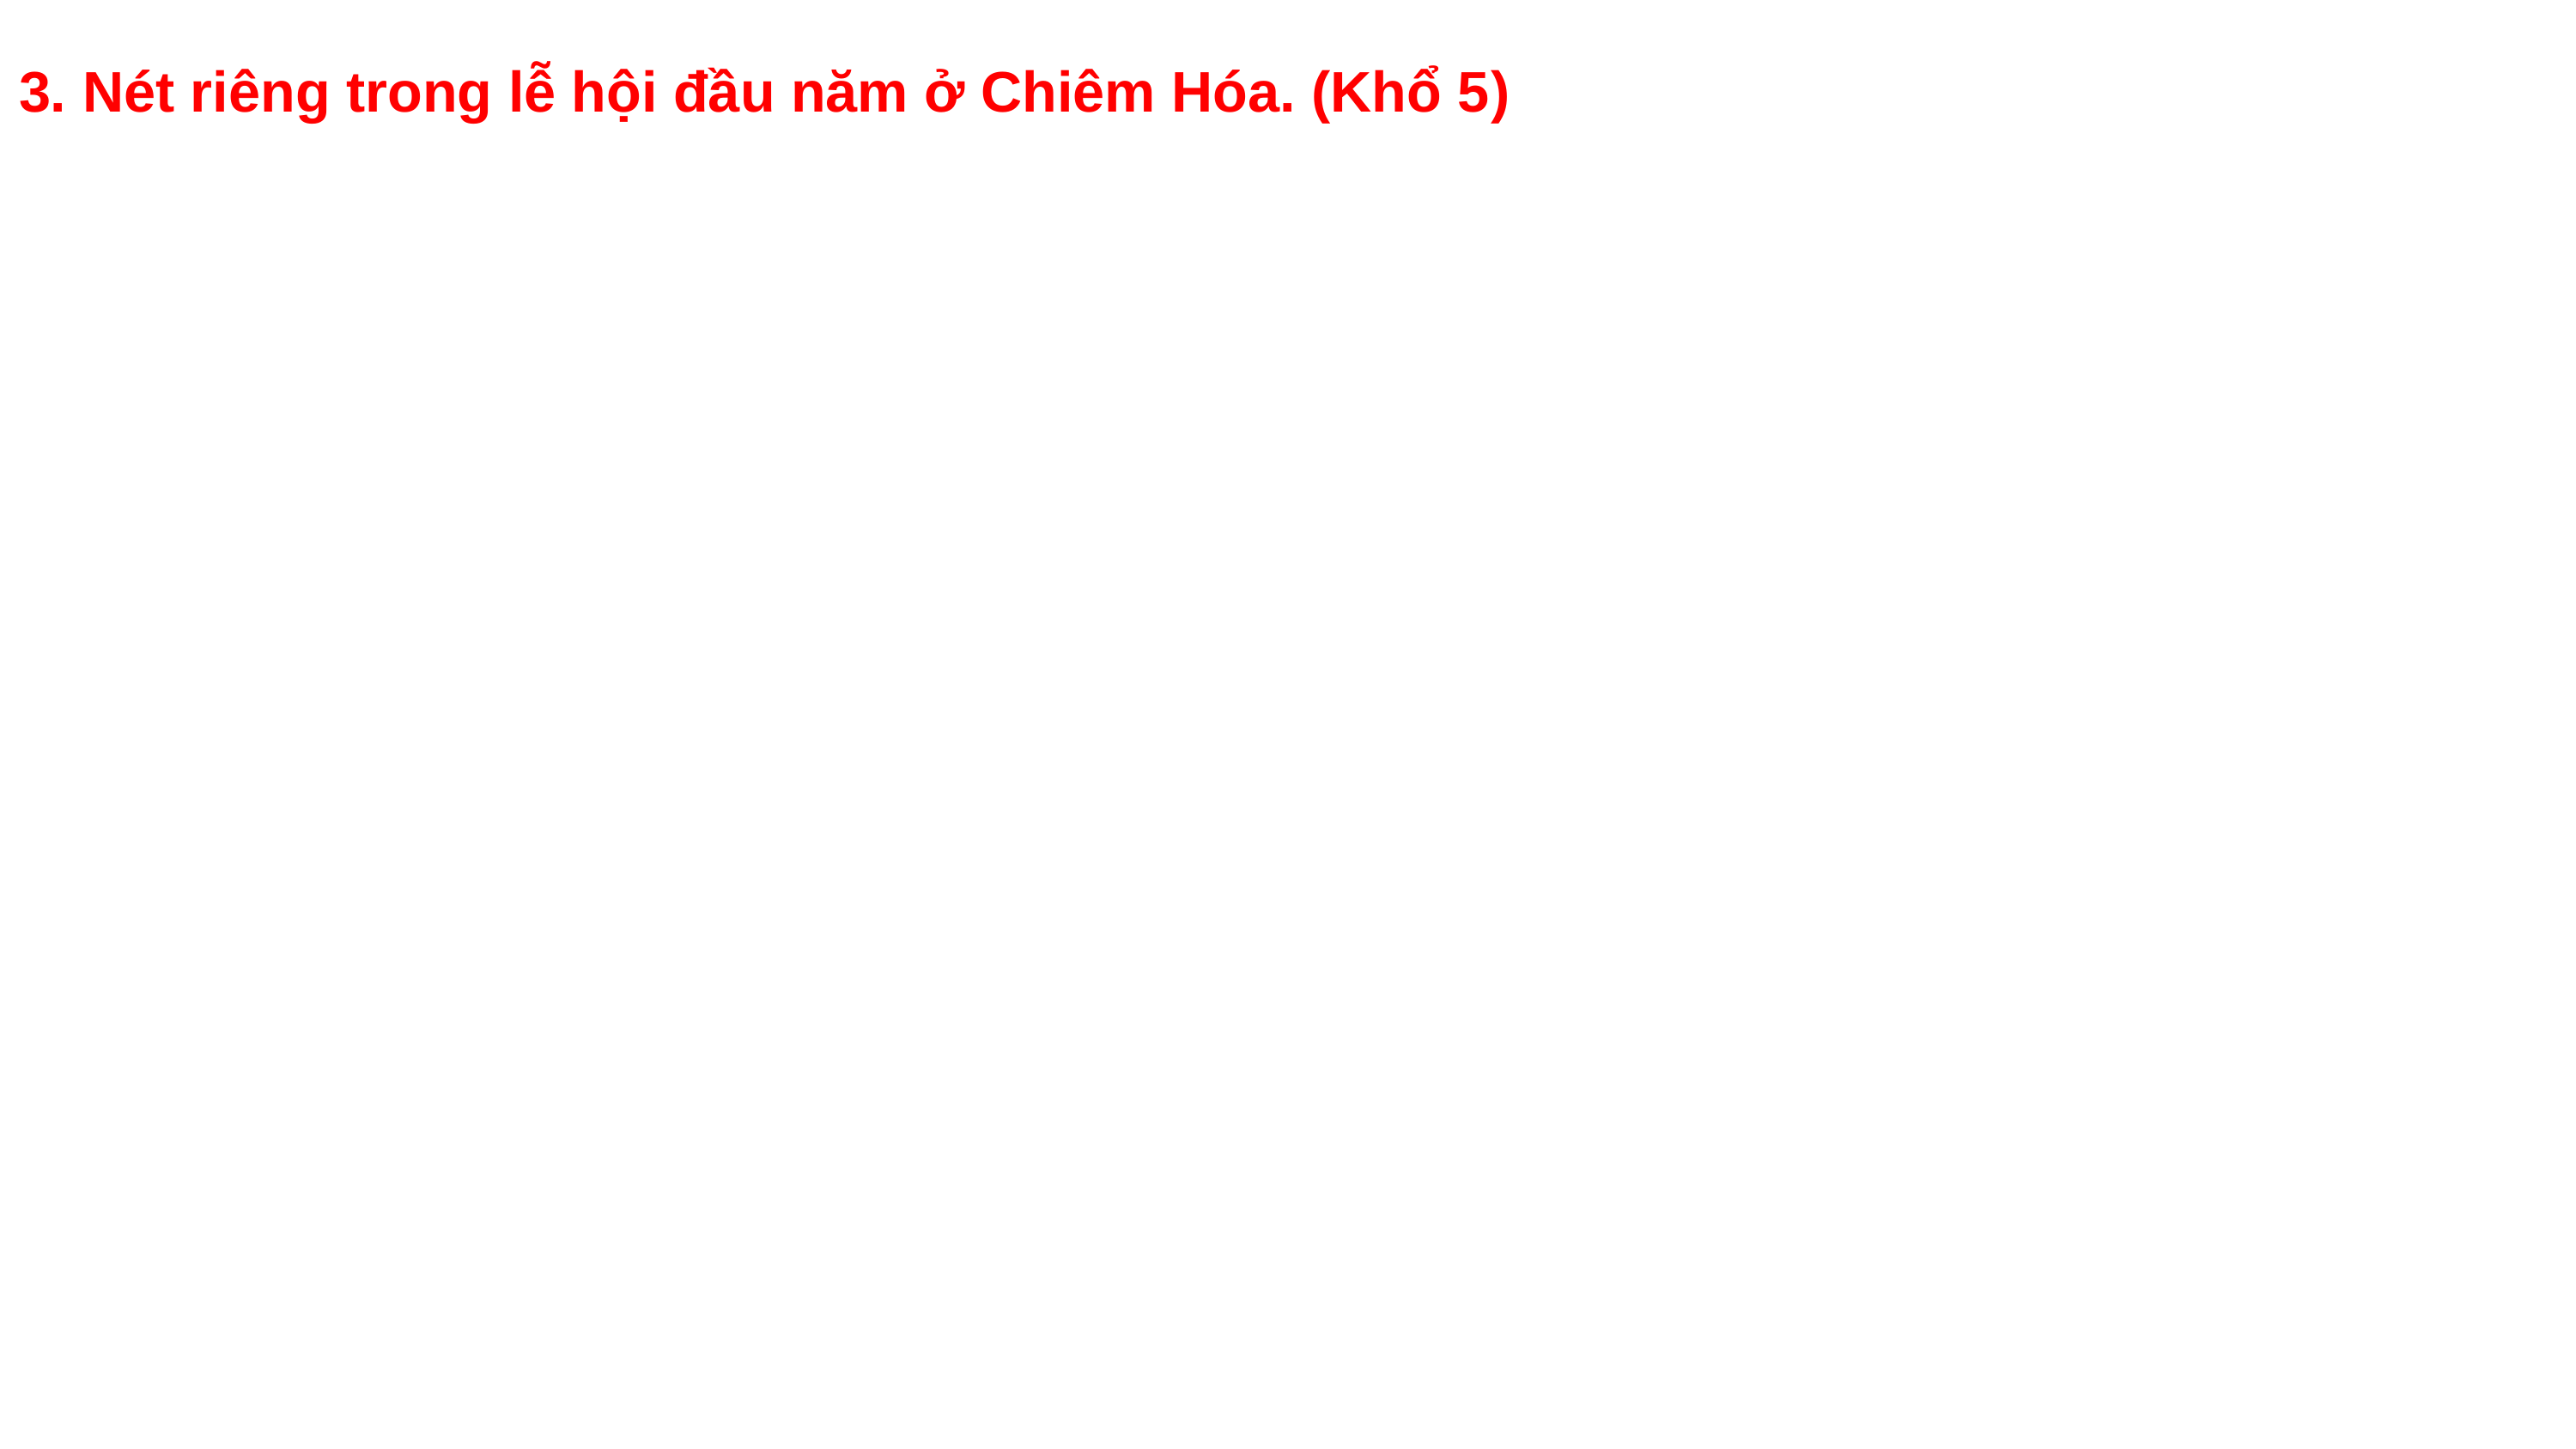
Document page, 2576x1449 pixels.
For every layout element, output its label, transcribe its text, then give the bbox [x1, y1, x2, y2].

text_box 3. Nét riêng trong lễ hội đầu năm ở Chiêm Hóa. (Khổ 5) [6, 48, 1523, 130]
